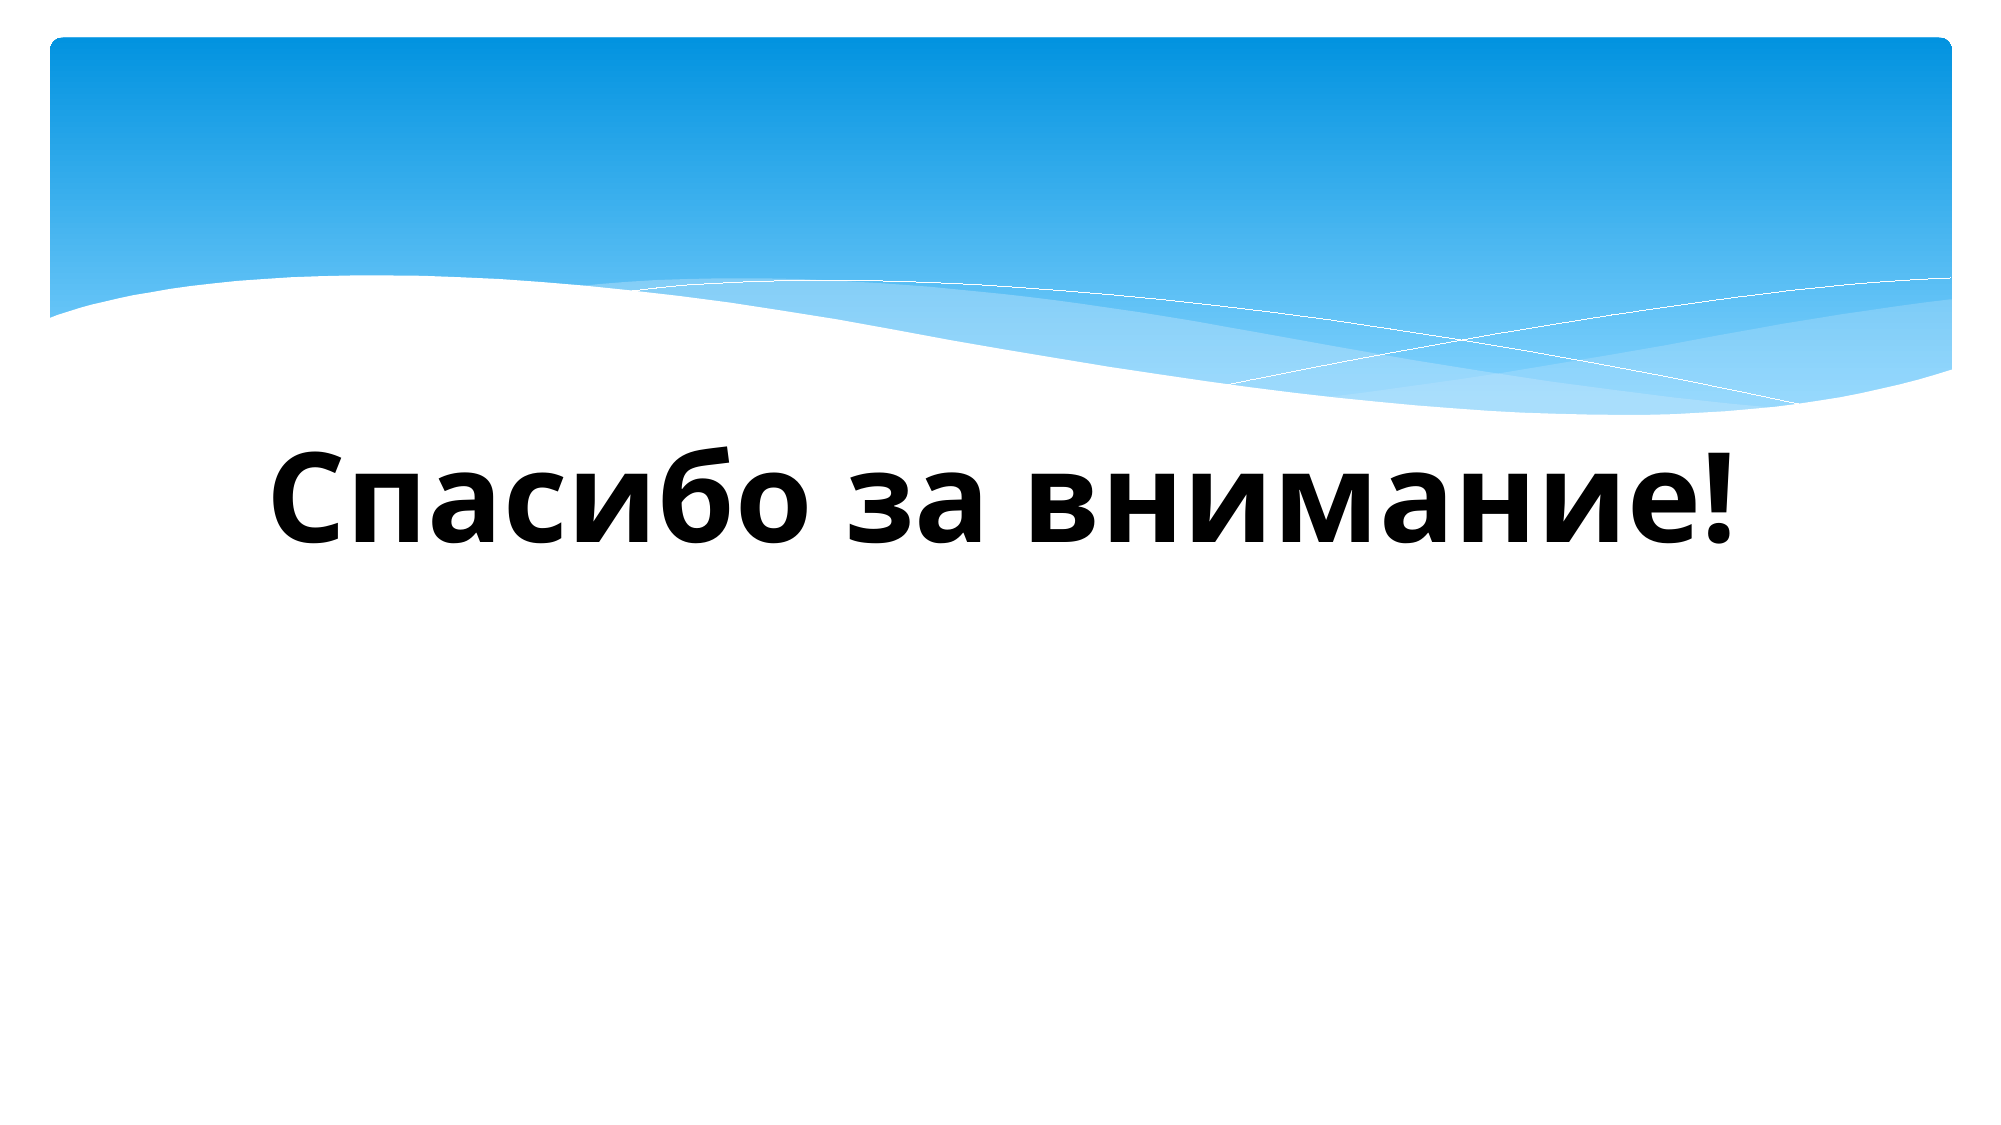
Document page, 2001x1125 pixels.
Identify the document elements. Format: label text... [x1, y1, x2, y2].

title Спасибо за внимание! [102, 389, 1903, 595]
